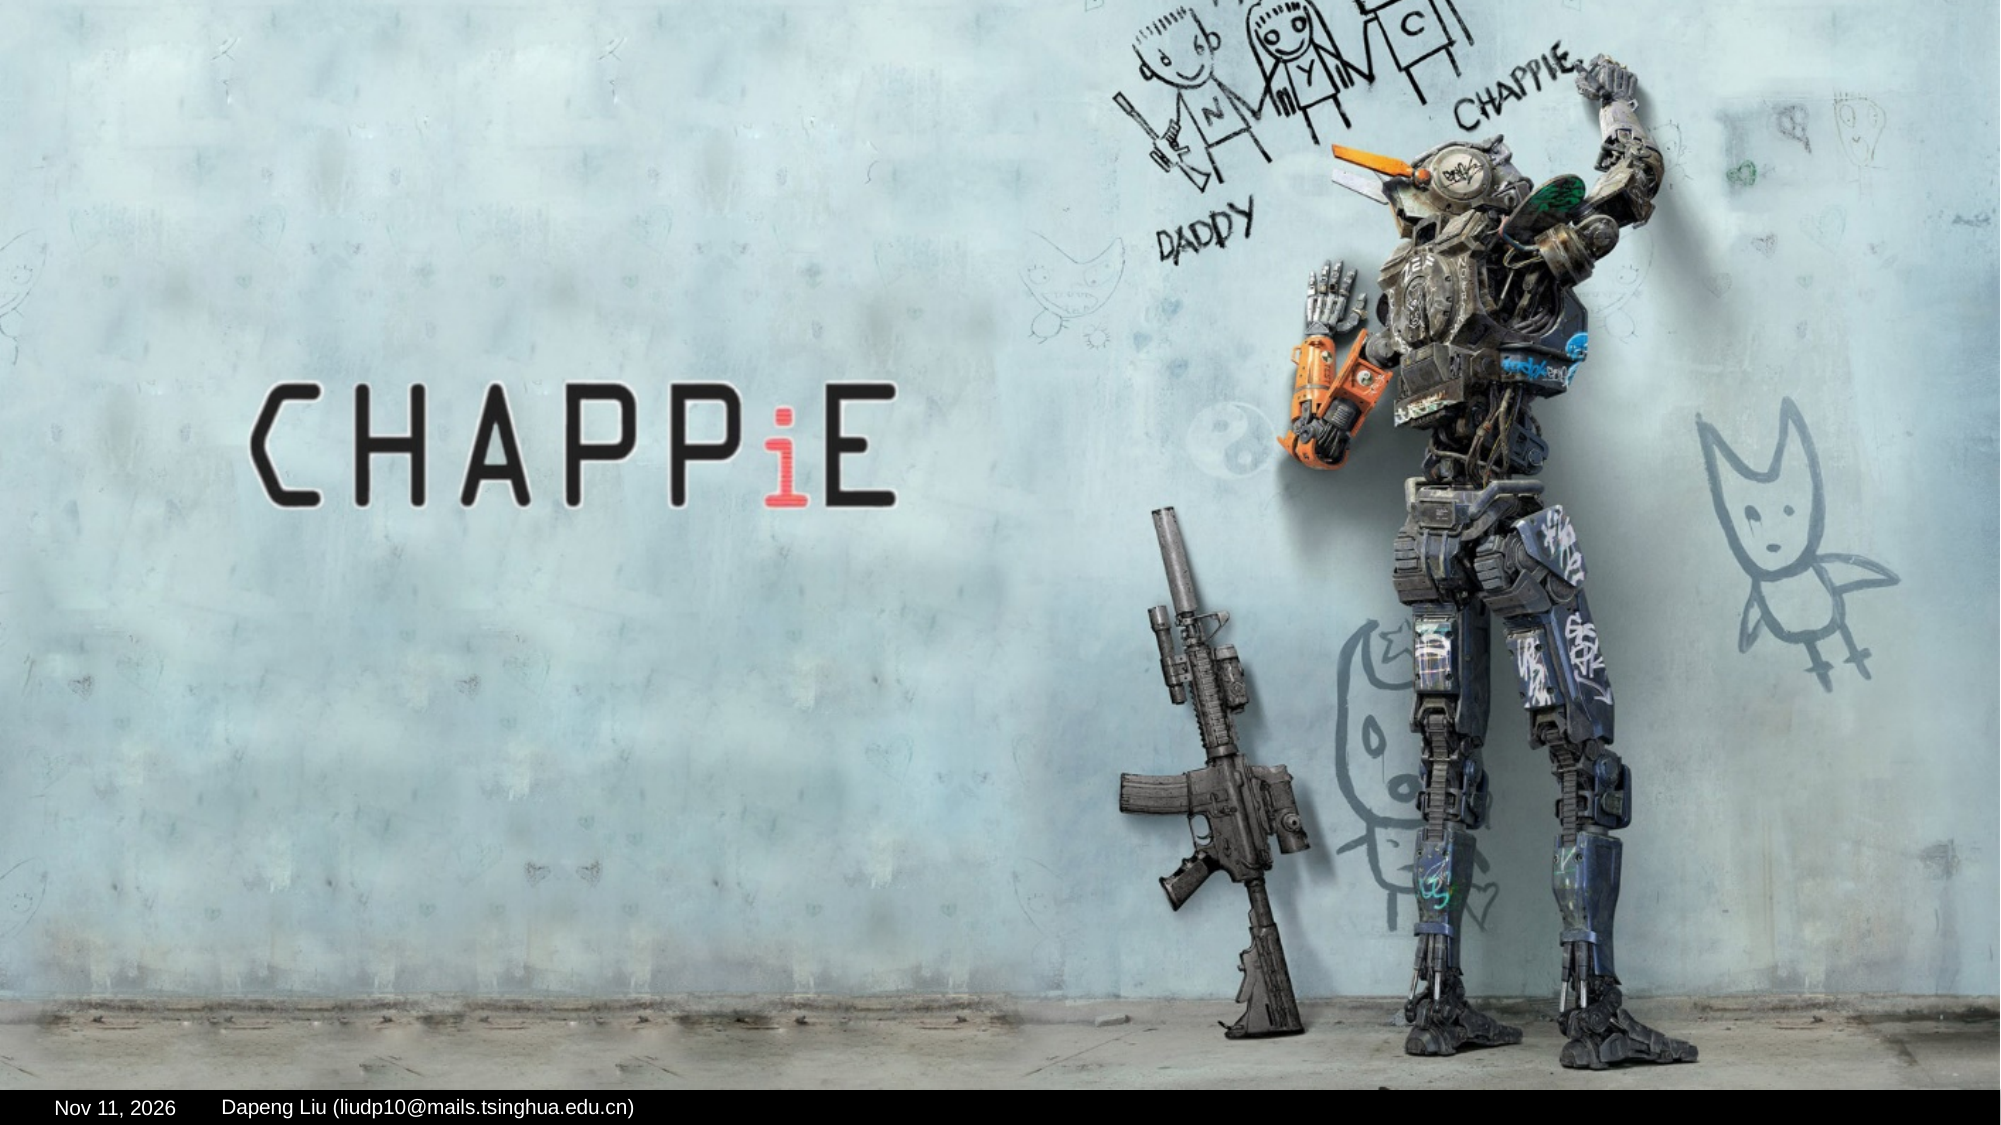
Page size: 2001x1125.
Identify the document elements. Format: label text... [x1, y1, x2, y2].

footer Dapeng Liu (liudp10@mails.tsinghua.edu.cn) [177, 1097, 650, 1124]
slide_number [39, 1097, 177, 1124]
picture [0, 0, 2000, 1090]
